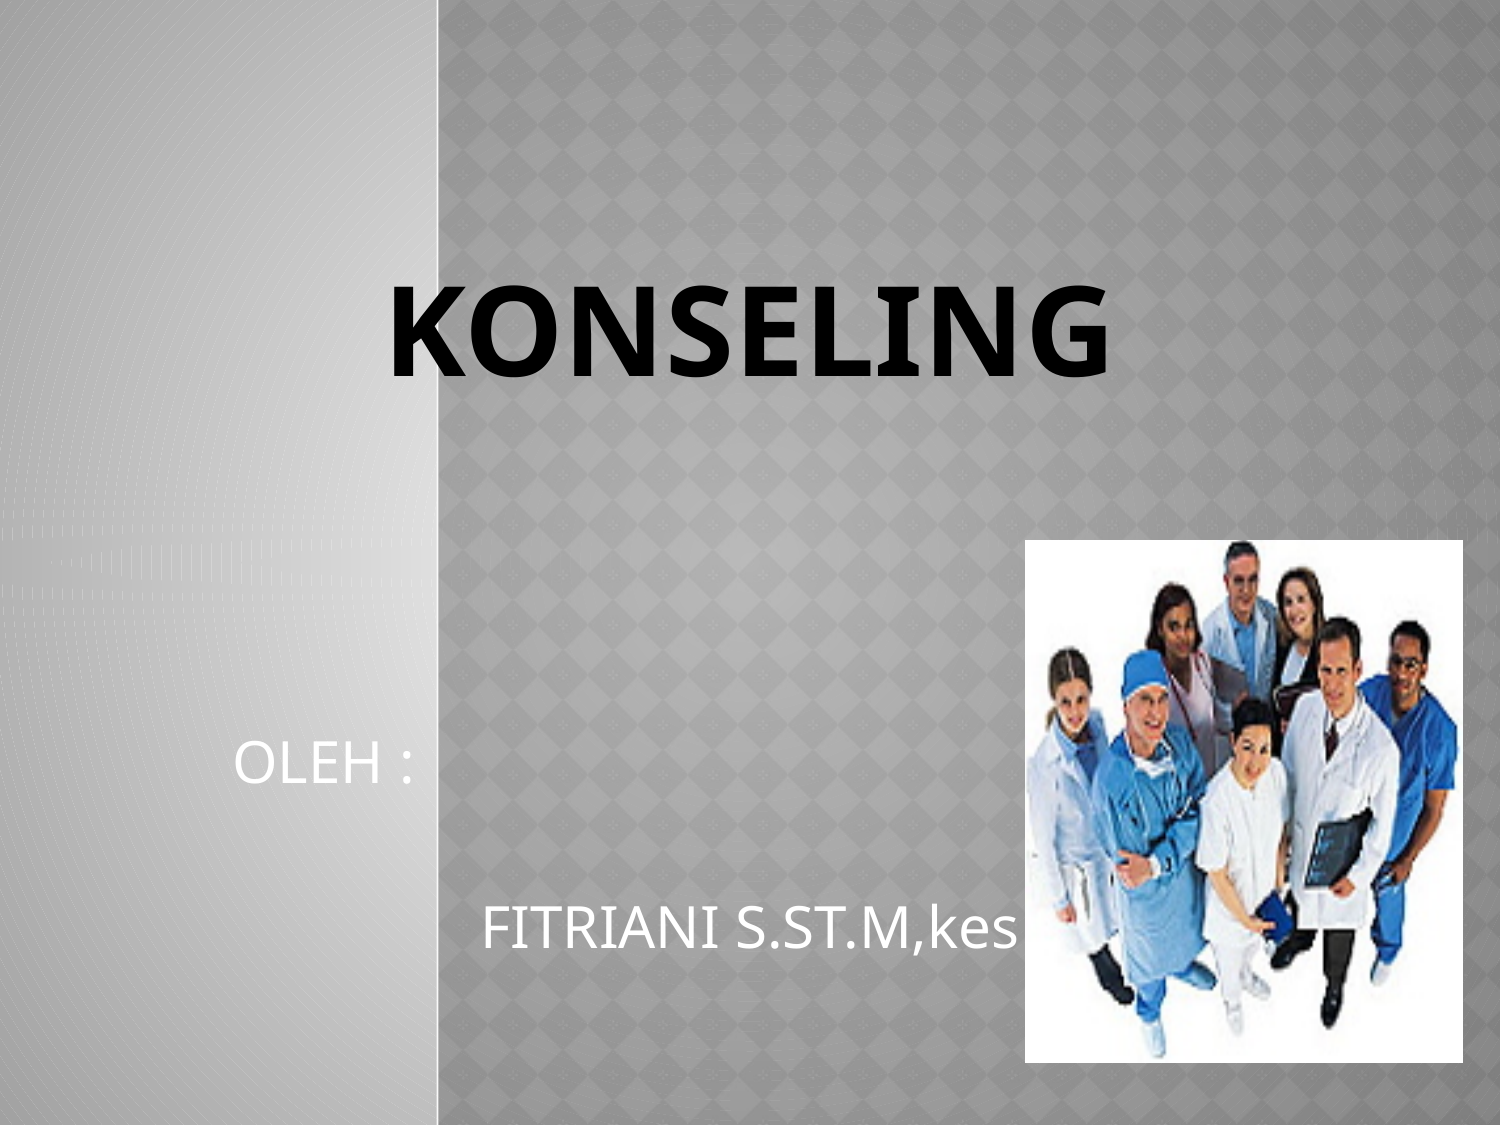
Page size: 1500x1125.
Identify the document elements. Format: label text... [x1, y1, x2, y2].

picture [1024, 540, 1463, 1063]
subtitle OLEH : FITRIANI S.ST.M,kes [225, 725, 1018, 988]
title KONSELING [112, 62, 1388, 591]
